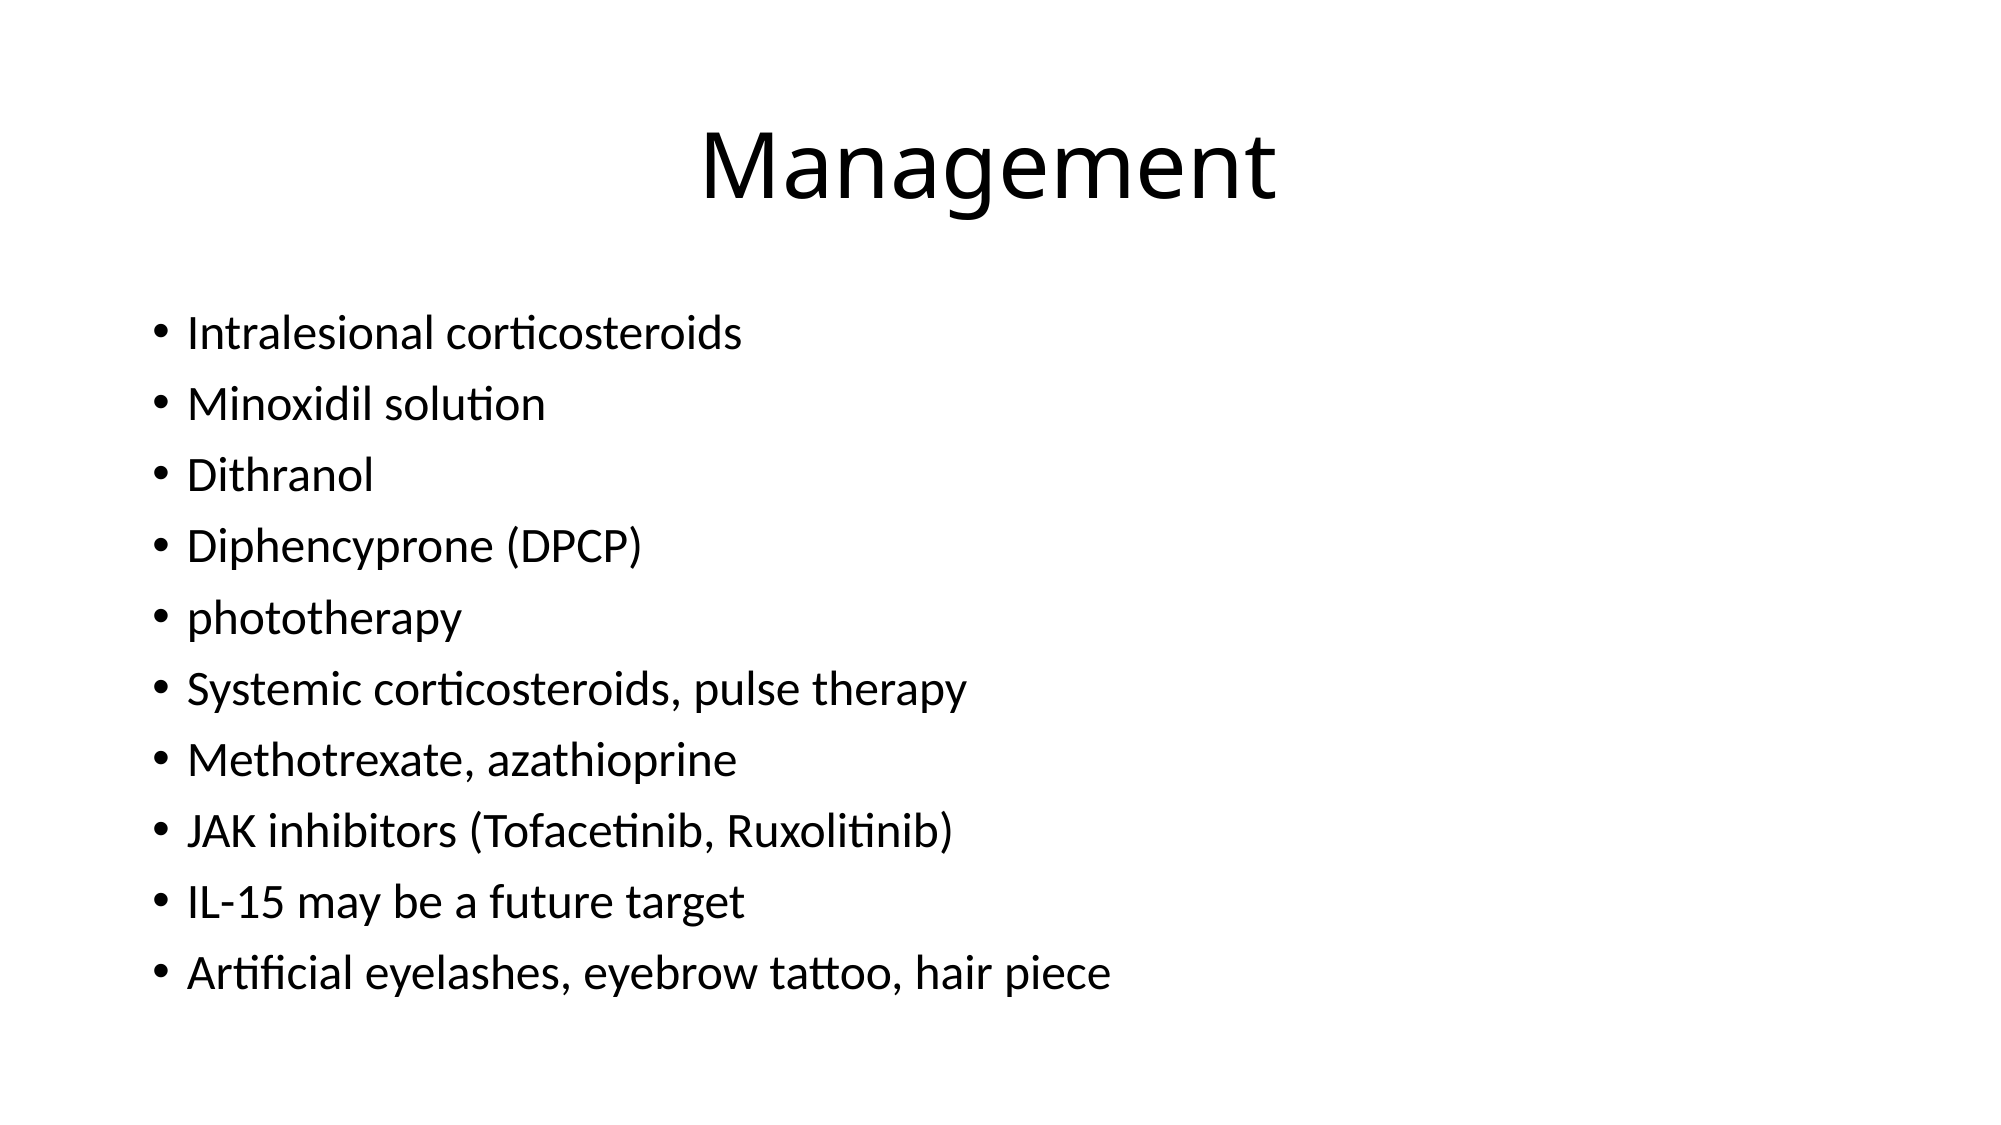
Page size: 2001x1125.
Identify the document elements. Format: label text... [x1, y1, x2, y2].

list Intralesional corticosteroids Minoxidil solution Dithranol Diphencyprone (DPCP) phototherapy Systemic corticosteroids, pulse therapy Methotrexate, azathioprine JAK inhibitors (Tofacetinib, Ruxolitinib) IL-15 may be a future target Artificial eyelashes, eyebrow tattoo, hair piece [137, 299, 1863, 1014]
title Management [137, 59, 1863, 278]
